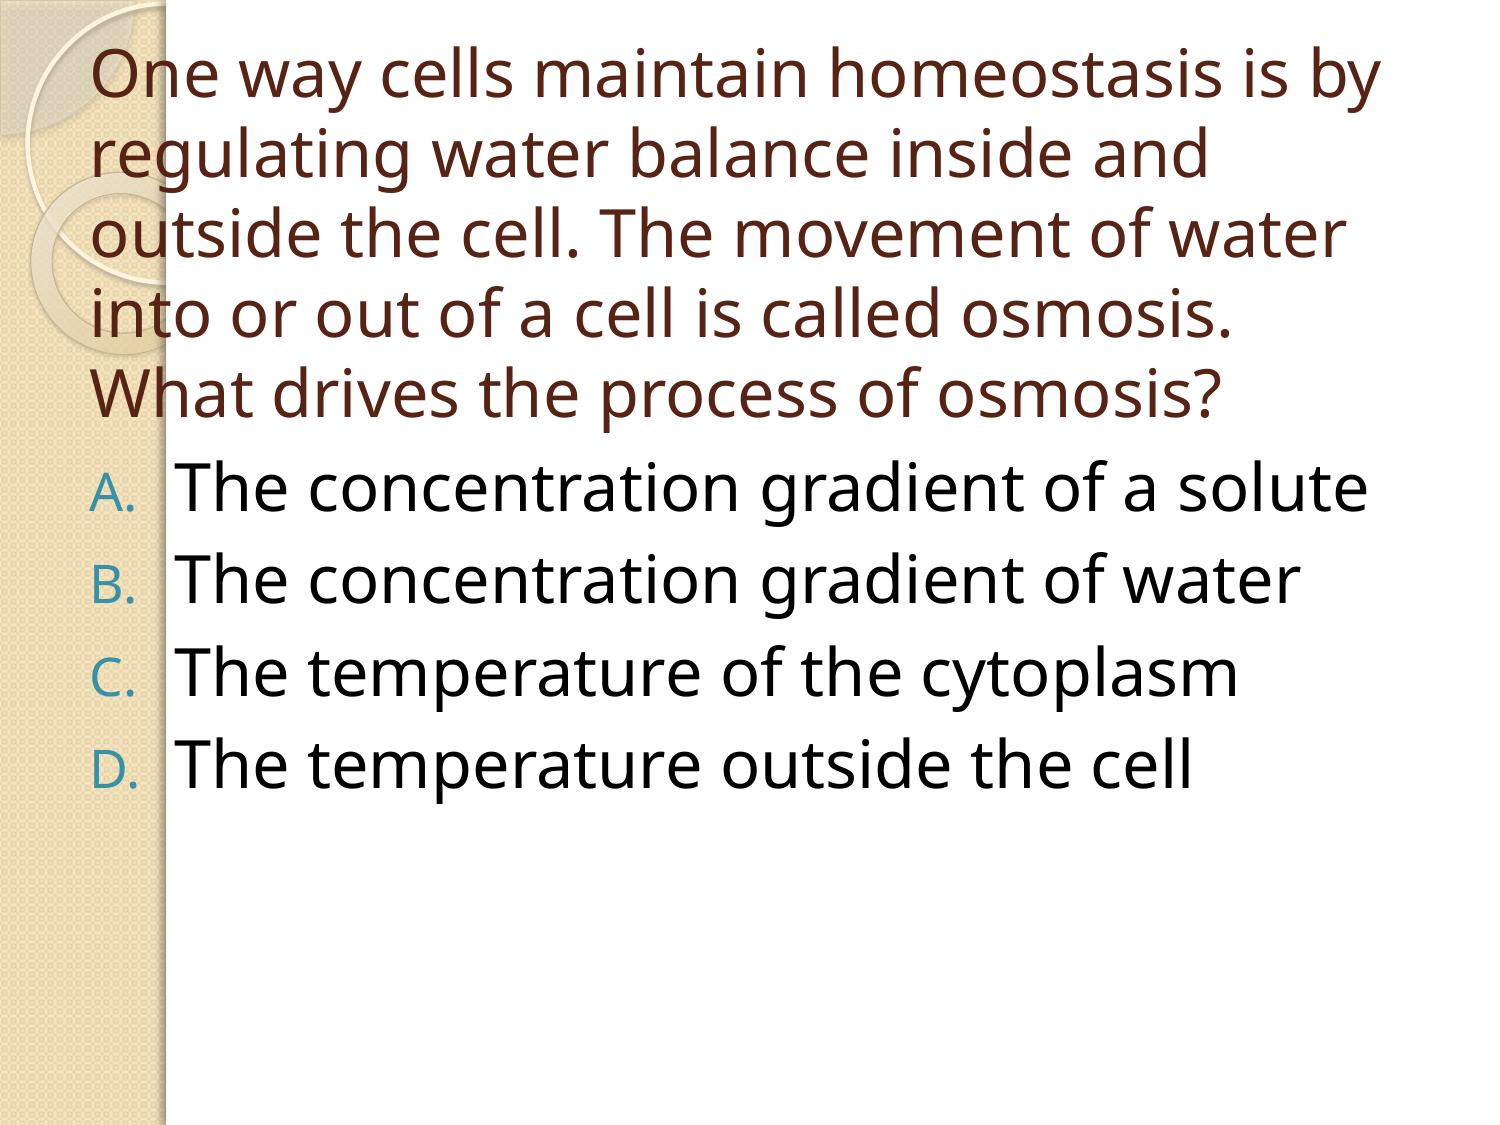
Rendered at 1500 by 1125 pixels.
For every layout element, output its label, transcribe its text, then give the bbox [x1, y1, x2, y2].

list The concentration gradient of a solute The concentration gradient of water The temperature of the cytoplasm The temperature outside the cell [75, 437, 1425, 1125]
title One way cells maintain homeostasis is by regulating water balance inside and outside the cell. The movement of water into or out of a cell is called osmosis. What drives the process of osmosis? [75, 137, 1425, 325]
